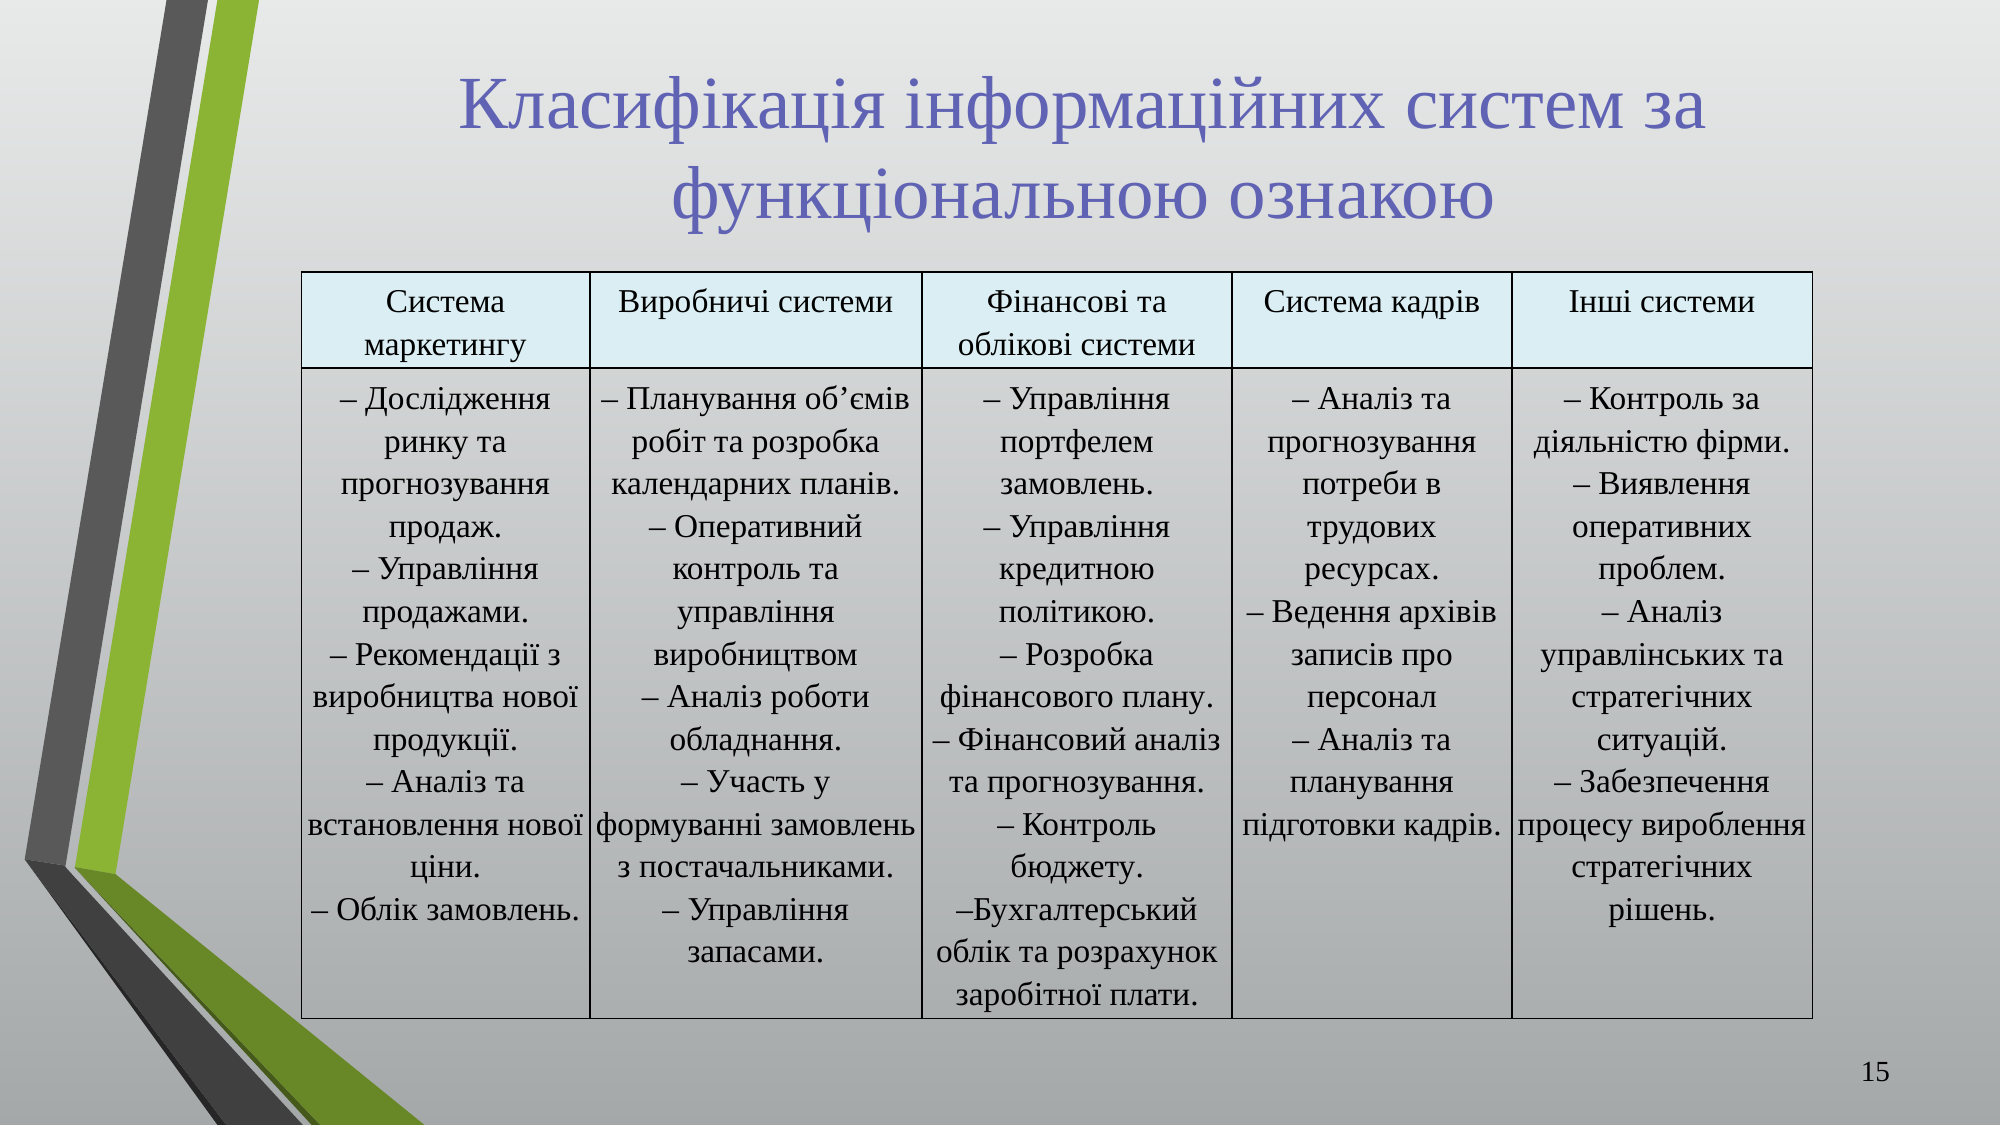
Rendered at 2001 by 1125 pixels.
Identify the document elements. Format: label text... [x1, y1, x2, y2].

slide_number 15 [1815, 1039, 1906, 1100]
table_header Виробничі системи [591, 273, 921, 367]
table_header Система кадрів [1233, 273, 1511, 367]
table_cell – Контроль за діяльністю фірми. – Виявлення оперативних проблем. – Аналіз управлінських та стратегічних ситуацій. – Забезпечення процесу вироблення стратегічних рішень. [1513, 369, 1812, 1018]
table_header Фінансові та облікові системи [923, 273, 1231, 367]
table_header Система маркетингу [302, 273, 589, 367]
table_cell – Управління портфелем замовлень. – Управління кредитною політикою. – Розробка фінансового плану. – Фінансовий аналіз та прогнозування. – Контроль бюджету. –Бухгалтерський облік та розрахунок заробітної плати. [923, 369, 1231, 1018]
table_cell – Дослідження ринку та прогнозування продаж. – Управління продажами. – Рекомендації з виробництва нової продукції. – Аналіз та встановлення нової ціни. – Облік замовлень. [302, 369, 589, 1018]
table_header Інші системи [1513, 273, 1812, 367]
table_cell – Планування об’ємів робіт та розробка календарних планів. – Оперативний контроль та управління виробництвом – Аналіз роботи обладнання. – Участь у формуванні замовлень з постачальниками. – Управління запасами. [591, 369, 921, 1018]
title Класифікація інформаційних систем за функціональною ознакою [261, 0, 1906, 288]
table_cell – Аналіз та прогнозування потреби в трудових ресурсах. – Ведення архівів записів про персонал – Аналіз та планування підготовки кадрів. [1233, 369, 1511, 1018]
